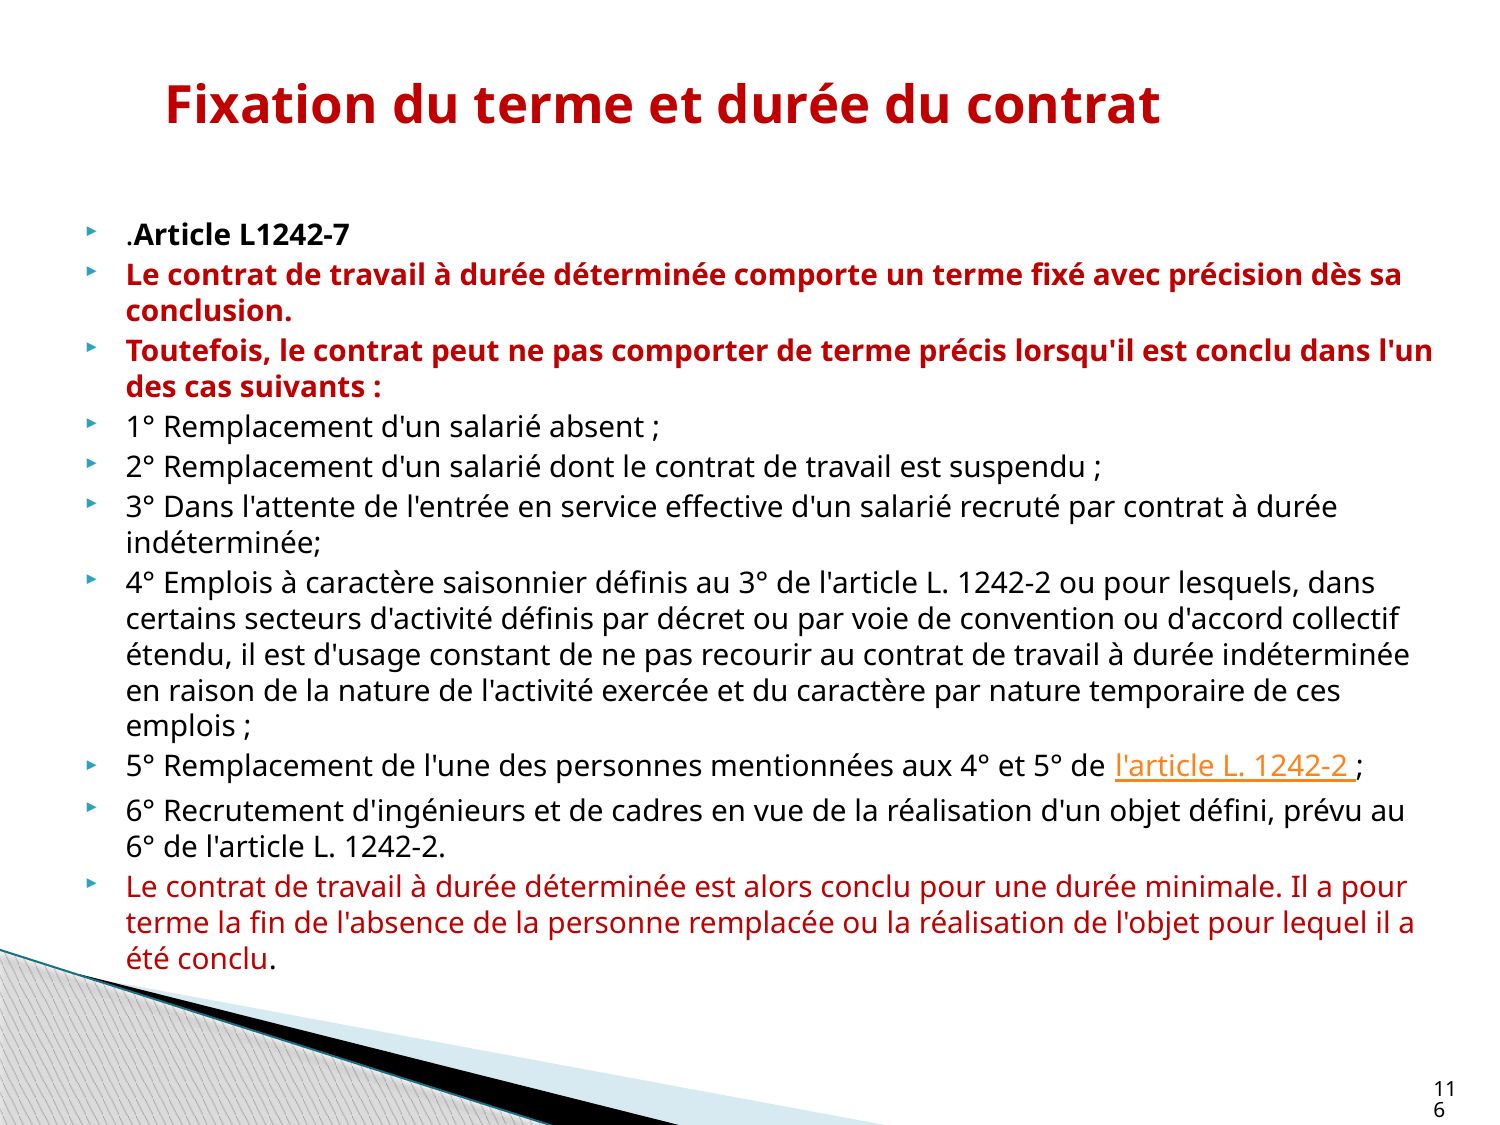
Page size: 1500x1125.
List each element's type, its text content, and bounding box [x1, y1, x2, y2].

list .Article L1242-7 Le contrat de travail à durée déterminée comporte un terme fixé avec précision dès sa conclusion. Toutefois, le contrat peut ne pas comporter de terme précis lorsqu'il est conclu dans l'un des cas suivants : 1° Remplacement d'un salarié absent ; 2° Remplacement d'un salarié dont le contrat de travail est suspendu ; 3° Dans l'attente de l'entrée en service effective d'un salarié recruté par contrat à durée indéterminée; 4° Emplois à caractère saisonnier définis au 3° de l'article L. 1242-2 ou pour lesquels, dans certains secteurs d'activité définis par décret ou par voie de convention ou d'accord collectif étendu, il est d'usage constant de ne pas recourir au contrat de travail à durée indéterminée en raison de la nature de l'activité exercée et du caractère par nature temporaire de ces emplois ; 5° Remplacement de l'une des personnes mentionnées aux 4° et 5° de l'article L. 1242-2 ; 6° Recrutement d'ingénieurs et de cadres en vue de la réalisation d'un objet défini, prévu au 6° de l'article L. 1242-2. Le contrat de travail à durée déterminée est alors conclu pour une durée minimale. Il a pour terme la fin de l'absence de la personne remplacée ou la réalisation de l'objet pour lequel il a été conclu. [53, 208, 1459, 988]
slide_number 116 [1418, 1051, 1479, 1112]
title Fixation du terme et durée du contrat [150, 45, 1425, 161]
